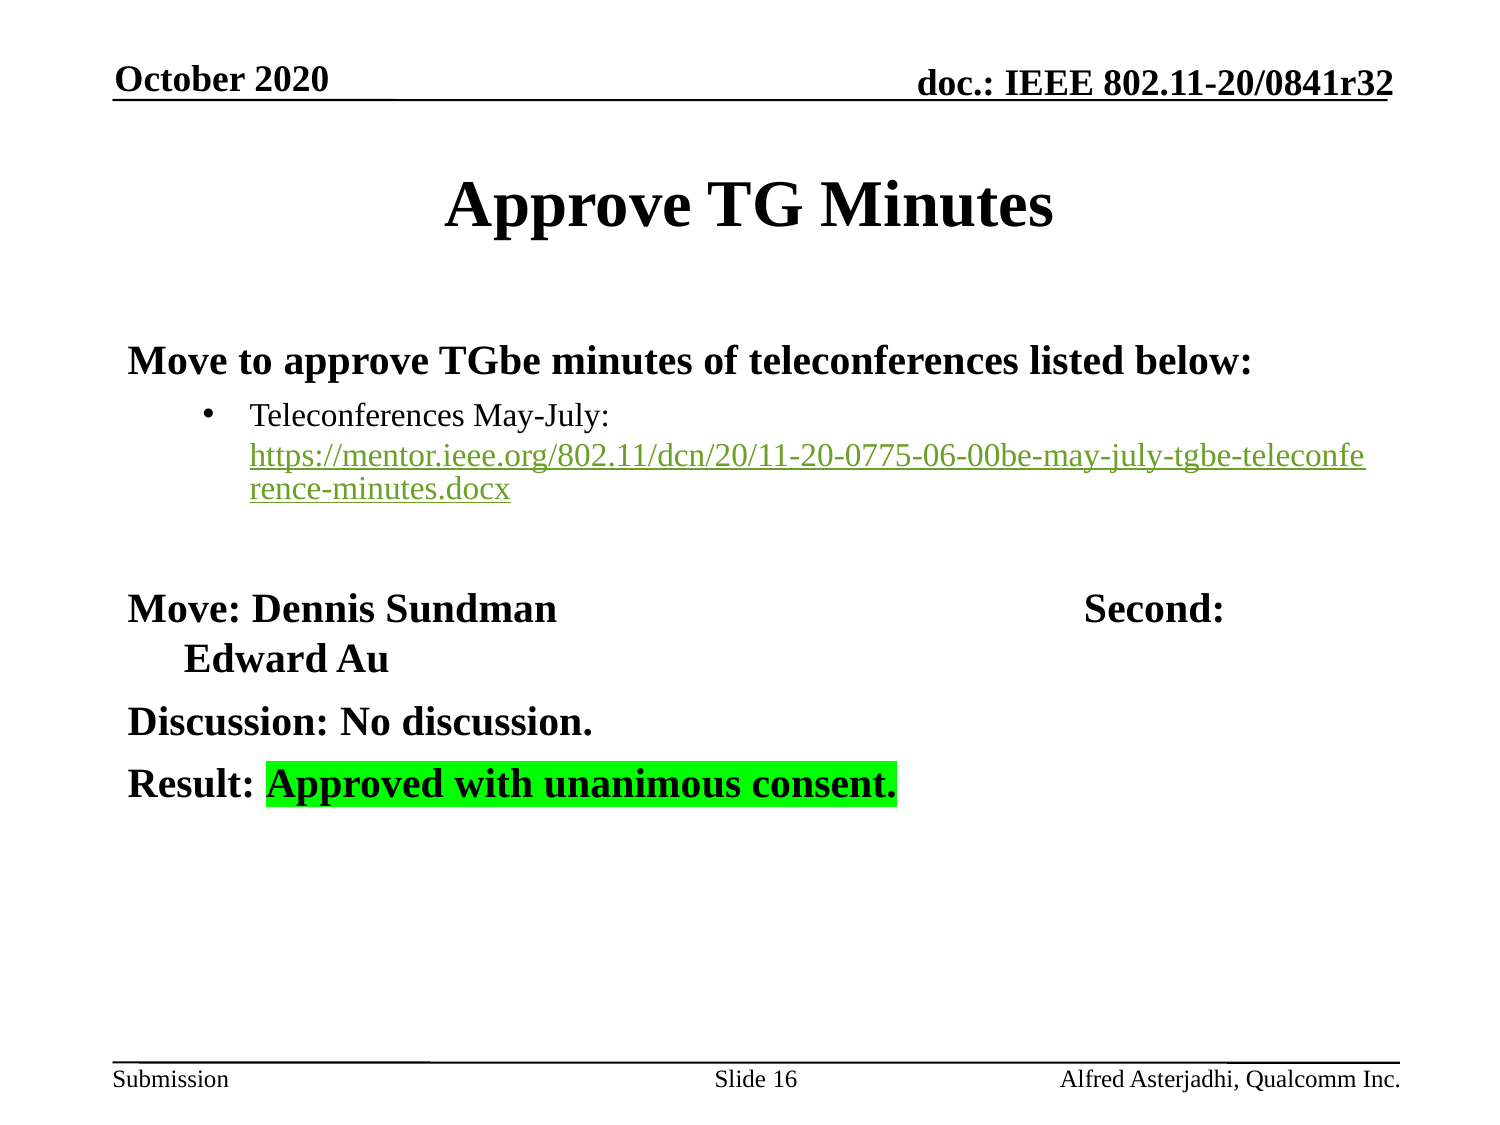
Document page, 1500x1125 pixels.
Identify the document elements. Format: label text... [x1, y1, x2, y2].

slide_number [114, 54, 493, 100]
footer Alfred Asterjadhi, Qualcomm Inc. [878, 1061, 1402, 1093]
title Approve TG Minutes [112, 112, 1388, 288]
slide_number Slide 16 [712, 1061, 800, 1123]
list Move to approve TGbe minutes of teleconferences listed below: Teleconferences May-July: https://mentor.ieee.org/802.11/dcn/20/11-20-0775-06-00be-may-july-tgbe-teleconference-minutes.docx Move: Dennis Sundman Second: Edward Au Discussion: No discussion. Result: Approved with unanimous consent. [112, 324, 1388, 1000]
